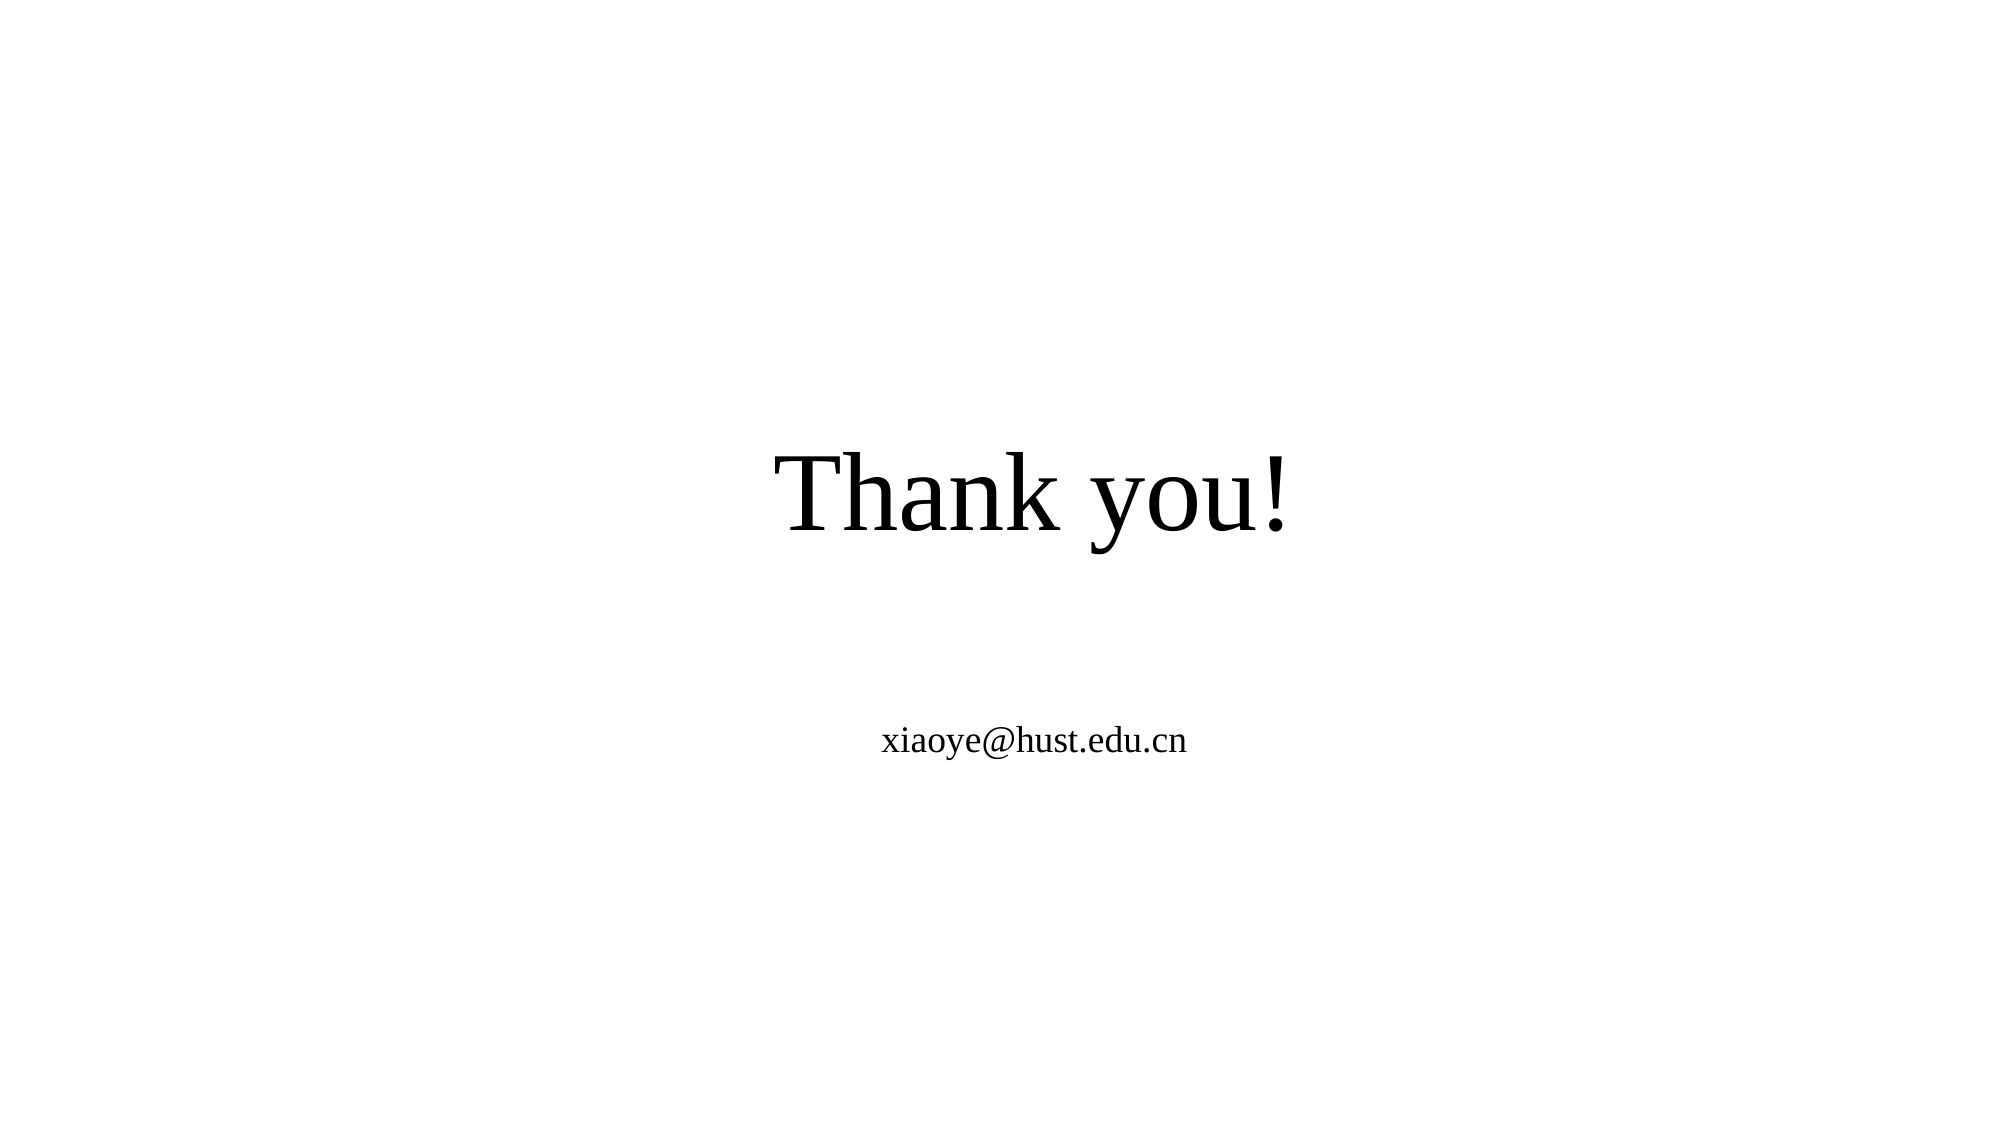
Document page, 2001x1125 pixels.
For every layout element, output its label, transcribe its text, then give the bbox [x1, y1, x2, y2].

text_box Thank you! [759, 410, 1587, 561]
text_box xiaoye@hust.edu.cn [866, 707, 1226, 768]
